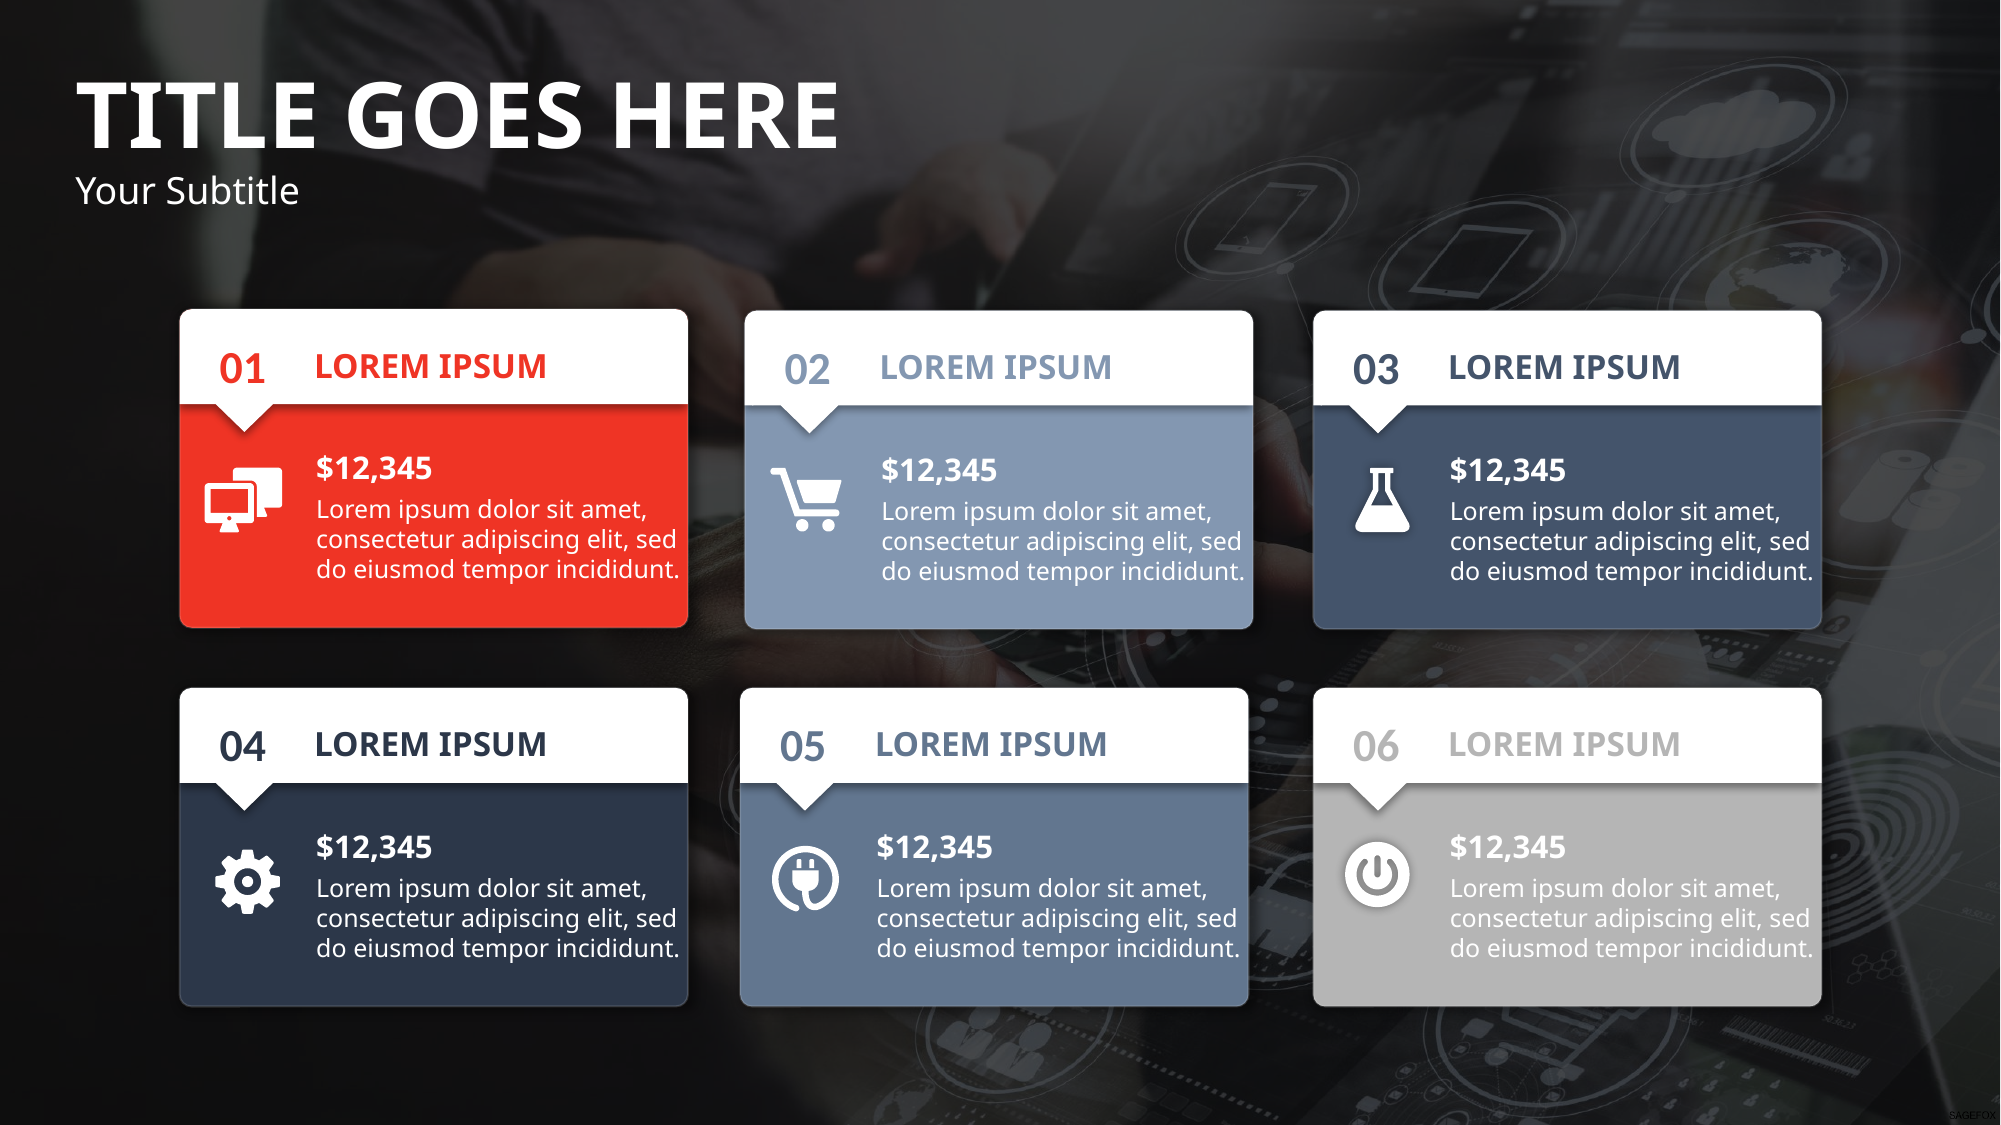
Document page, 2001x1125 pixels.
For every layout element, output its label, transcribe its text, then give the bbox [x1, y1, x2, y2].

text_box [739, 791, 1250, 1008]
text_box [1313, 310, 1822, 434]
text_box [740, 687, 1249, 811]
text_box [1313, 687, 1822, 811]
text_box $12,345 Lorem ipsum dolor sit amet, consectetur adipiscing elit, sed do eiusmod tempor incididunt. [866, 442, 1263, 593]
text_box [743, 412, 1255, 631]
text_box $12,345 Lorem ipsum dolor sit amet, consectetur adipiscing elit, sed do eiusmod tempor incididunt. [301, 441, 698, 592]
text_box [1312, 792, 1823, 1008]
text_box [179, 687, 688, 811]
text_box TITLE GOES HERE Your Subtitle [60, 49, 1036, 220]
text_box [179, 309, 688, 432]
text_box [1312, 413, 1823, 631]
text_box $12,345 Lorem ipsum dolor sit amet, consectetur adipiscing elit, sed do eiusmod tempor incididunt. [1435, 442, 1831, 593]
text_box [178, 413, 689, 629]
text_box [1345, 841, 1410, 908]
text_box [204, 467, 283, 533]
picture [0, 0, 2001, 1125]
text_box $12,345 Lorem ipsum dolor sit amet, consectetur adipiscing elit, sed do eiusmod tempor incididunt. [861, 819, 1258, 970]
text_box [178, 792, 689, 1008]
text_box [744, 310, 1254, 434]
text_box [215, 849, 280, 914]
text_box [1355, 467, 1410, 533]
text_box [770, 467, 842, 532]
text_box $12,345 Lorem ipsum dolor sit amet, consectetur adipiscing elit, sed do eiusmod tempor incididunt. [1435, 819, 1831, 970]
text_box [771, 845, 839, 912]
text_box $12,345 Lorem ipsum dolor sit amet, consectetur adipiscing elit, sed do eiusmod tempor incididunt. [301, 819, 698, 970]
